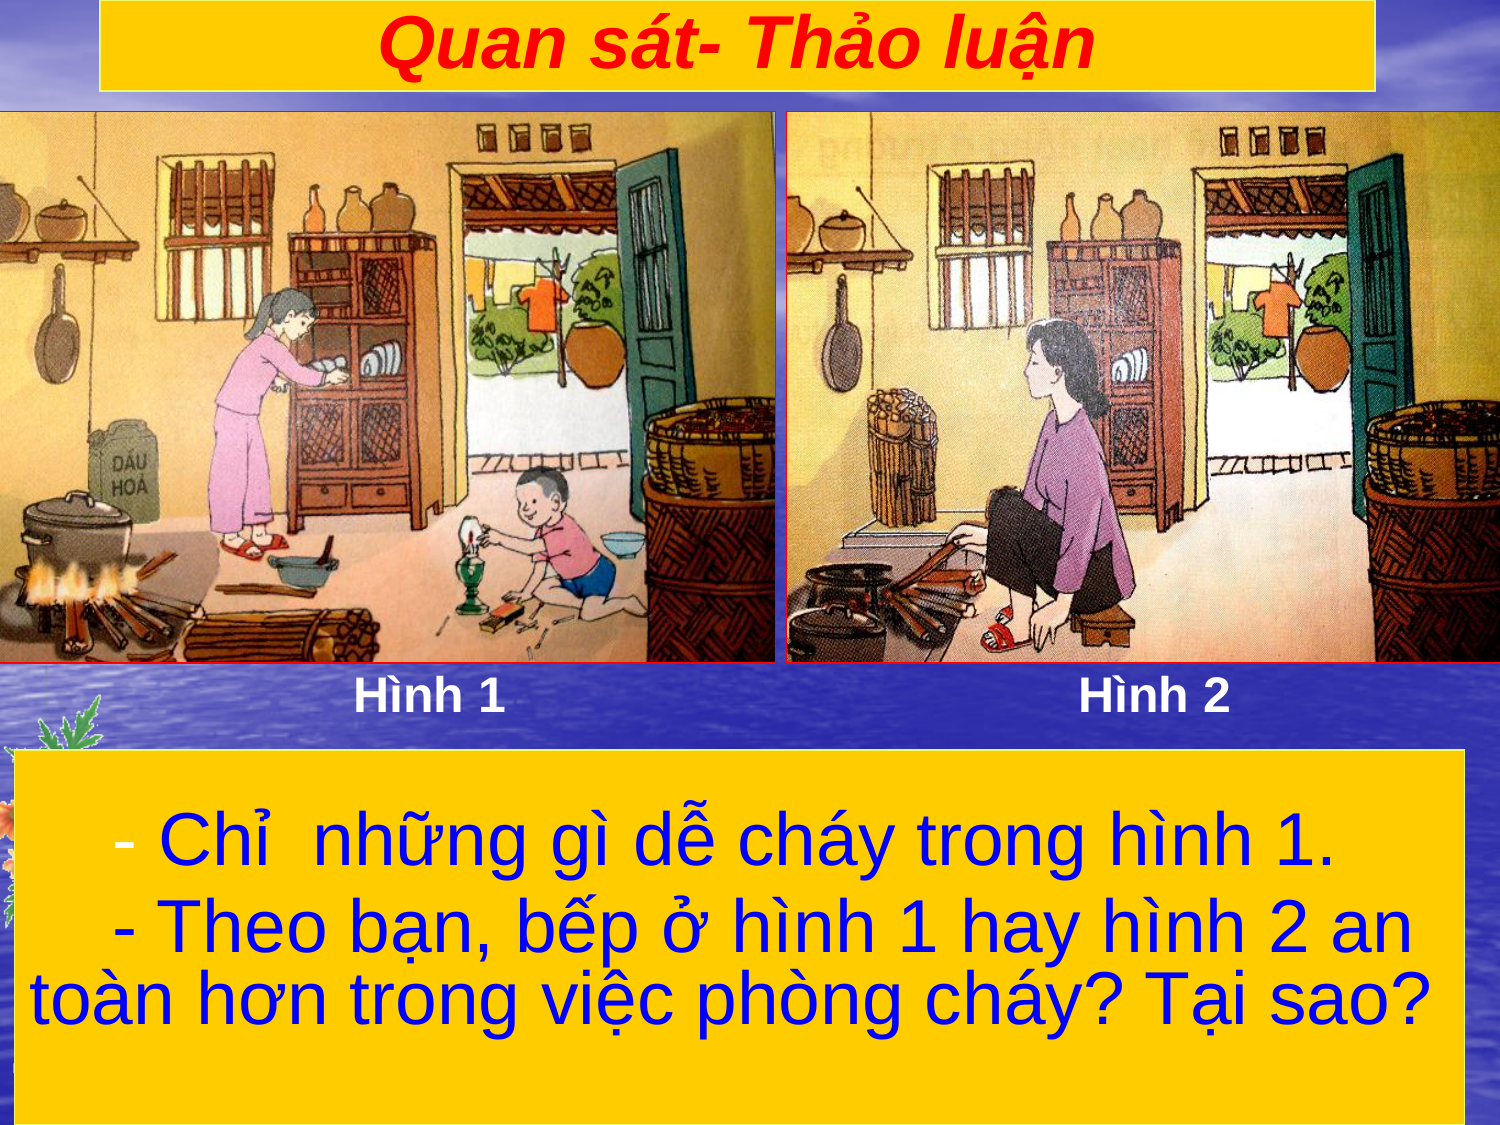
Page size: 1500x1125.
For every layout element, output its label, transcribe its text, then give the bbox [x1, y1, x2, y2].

picture [0, 112, 776, 1125]
text_box Hình 2 [1063, 671, 1246, 731]
picture [787, 112, 1500, 663]
title Quan sát- Thảo luận [99, 0, 1376, 92]
subtitle - Chỉ những gì dễ cháy trong hình 1. - Theo bạn, bếp ở hình 1 hay hình 2 an toàn hơn trong việc phòng cháy? Tại sao? [679, 749, 1465, 1125]
